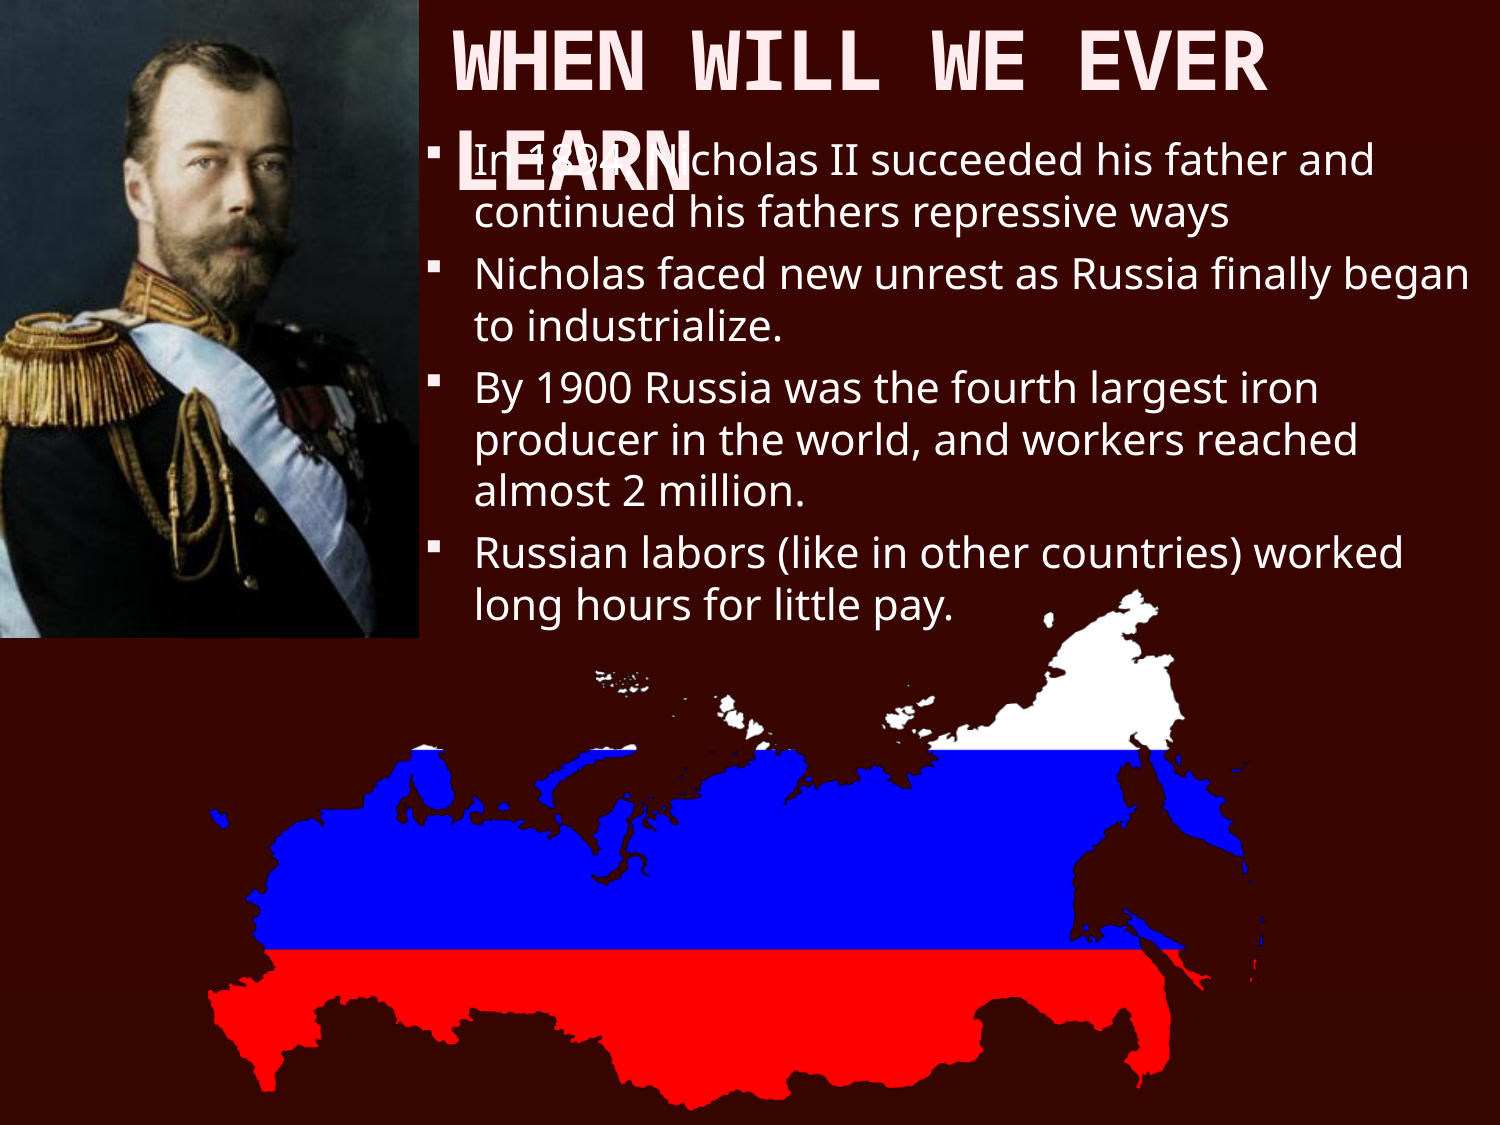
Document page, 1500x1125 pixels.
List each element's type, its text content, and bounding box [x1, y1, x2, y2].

list In 1894, Nicholas II succeeded his father and continued his fathers repressive ways Nicholas faced new unrest as Russia finally began to industrialize. By 1900 Russia was the fourth largest iron producer in the world, and workers reached almost 2 million. Russian labors (like in other countries) worked long hours for little pay. [429, 125, 1500, 638]
picture [186, 586, 1301, 1125]
title WHEN WILL WE EVER LEARN [437, 0, 1500, 125]
picture [0, 0, 420, 638]
